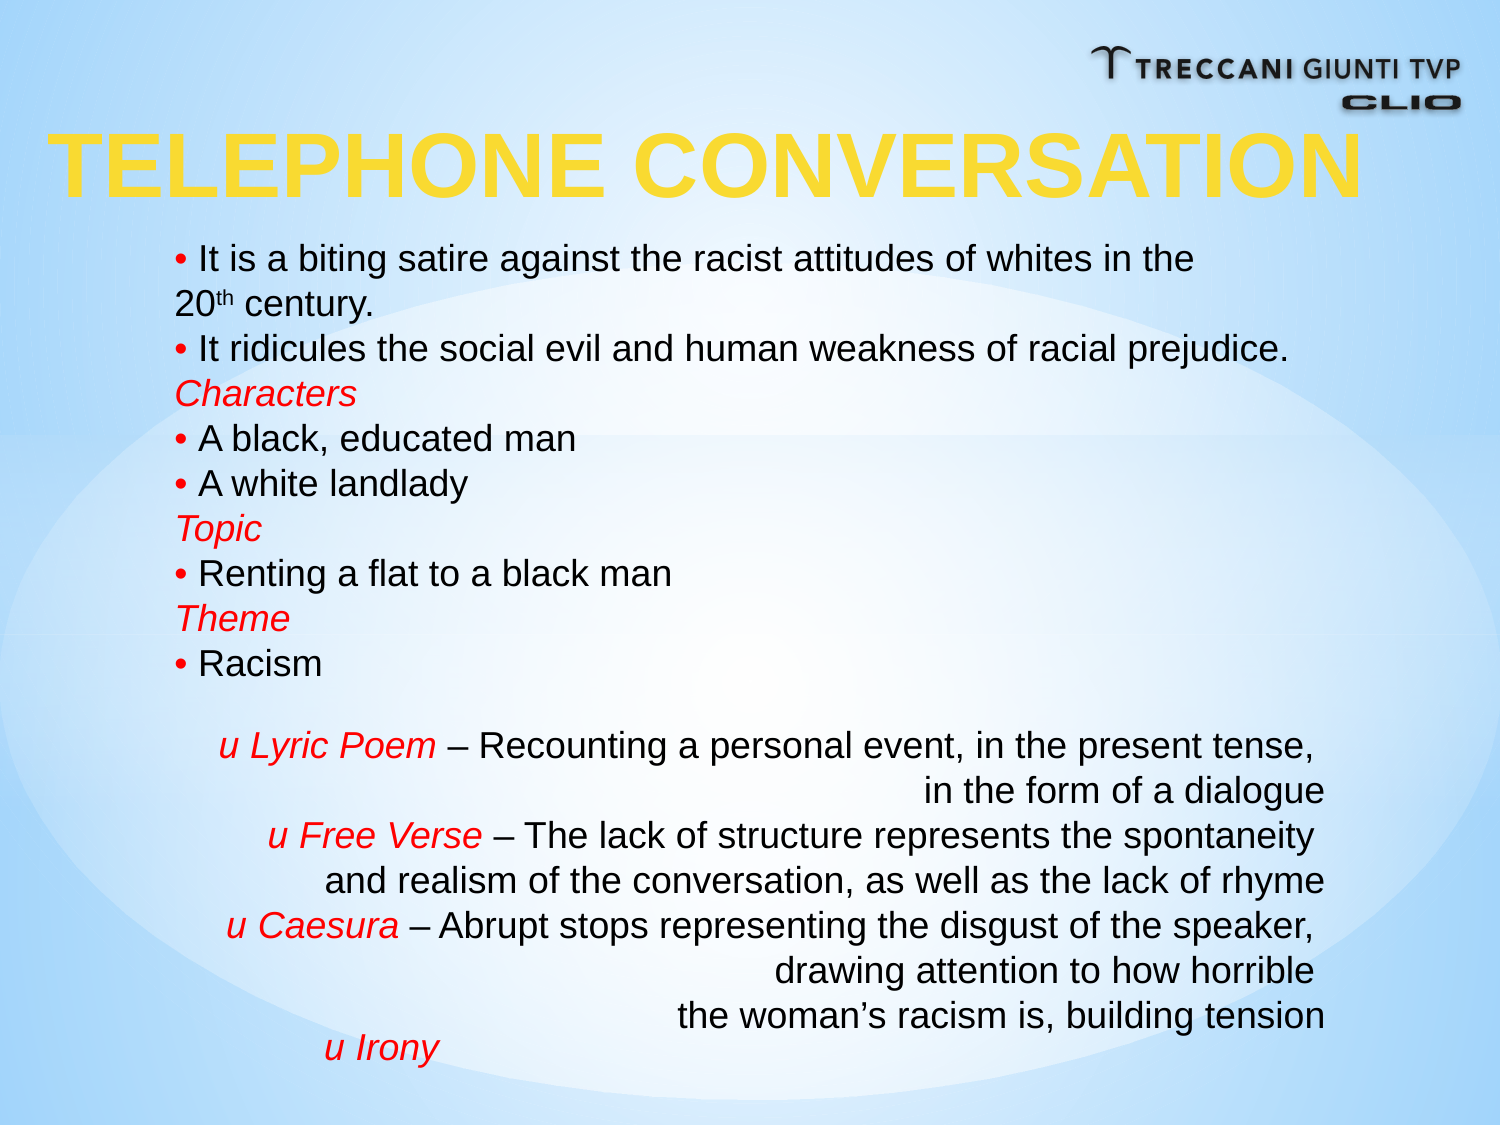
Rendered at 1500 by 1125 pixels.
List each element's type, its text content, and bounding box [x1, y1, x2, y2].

text_box • It is a biting satire against the racist attitudes of whites in the 20th century. • It ridicules the social evil and human weakness of racial prejudice. Characters • A black, educated man • A white landlady Topic • Renting a flat to a black man Theme • Racism [159, 226, 1341, 691]
text_box u Lyric Poem – Recounting a personal event, in the present tense, in the form of a dialogue u Free Verse – The lack of structure represents the spontaneity and realism of the conversation, as well as the lack of rhyme u Caesura – Abrupt stops representing the disgust of the speaker, drawing attention to how horrible the woman’s racism is, building tension [159, 713, 1341, 1044]
text_box TELEPHONE CONVERSATION [0, 98, 1384, 224]
text_box u Irony [308, 1016, 454, 1076]
